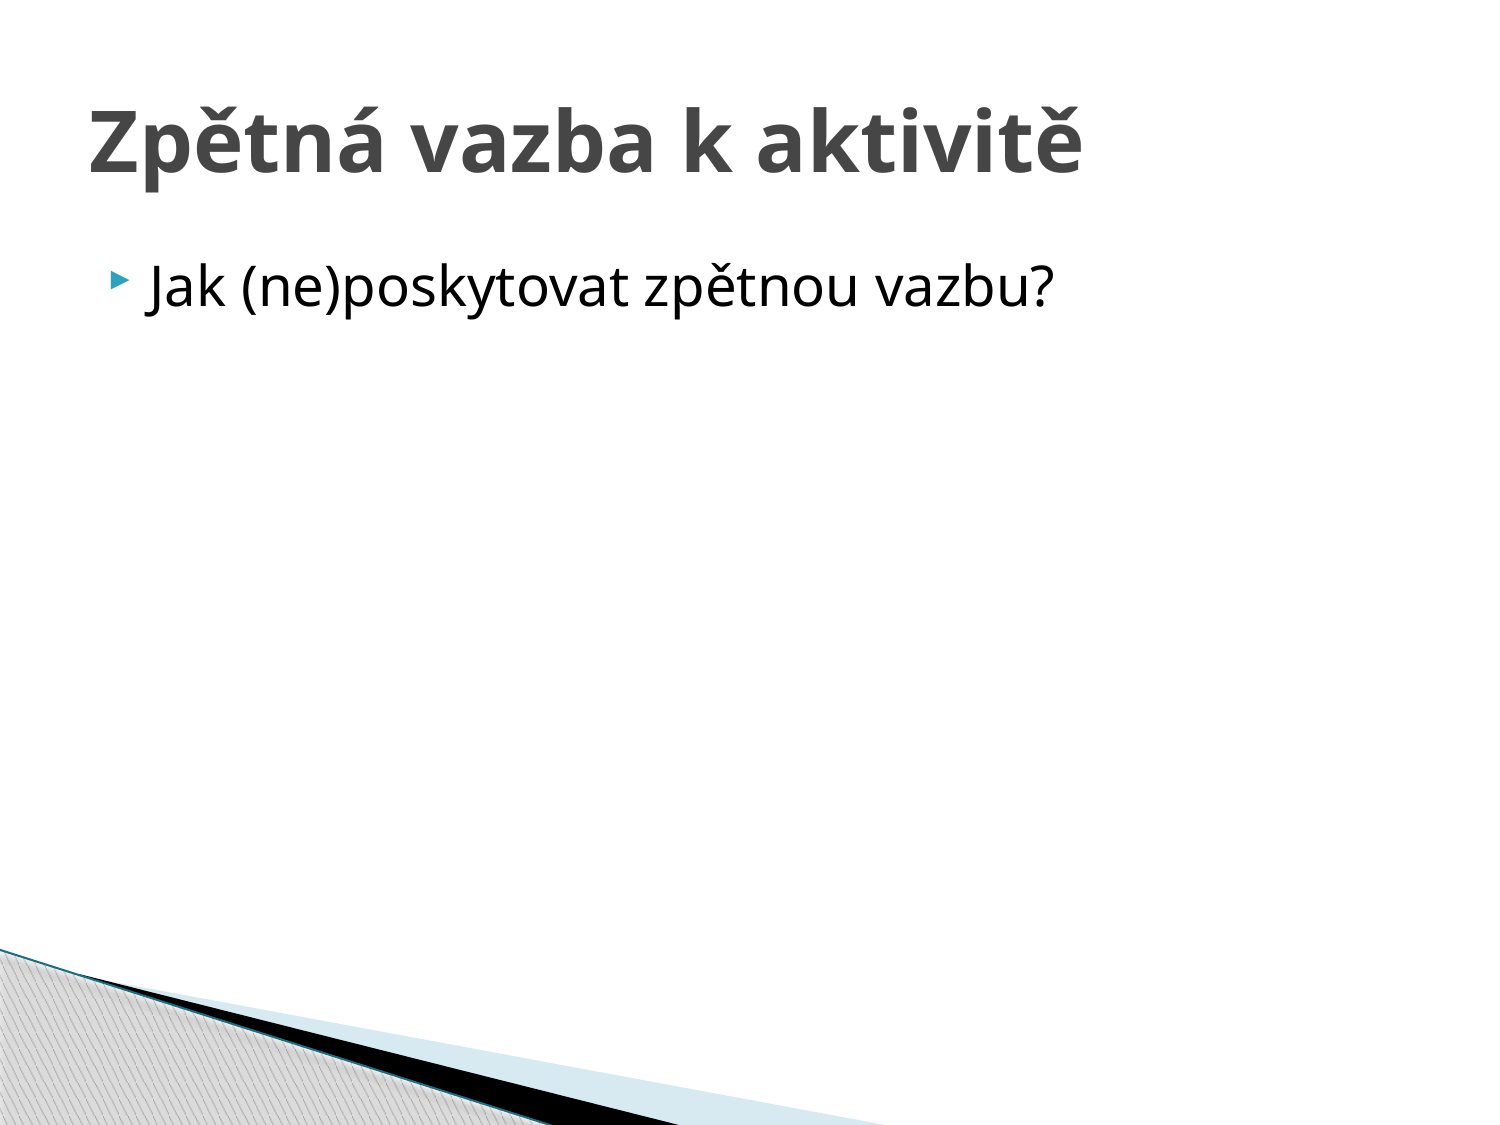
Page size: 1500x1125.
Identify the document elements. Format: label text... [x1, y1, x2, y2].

list Jak (ne)poskytovat zpětnou vazbu? [75, 243, 1425, 986]
title Zpětná vazba k aktivitě [75, 45, 1425, 233]
